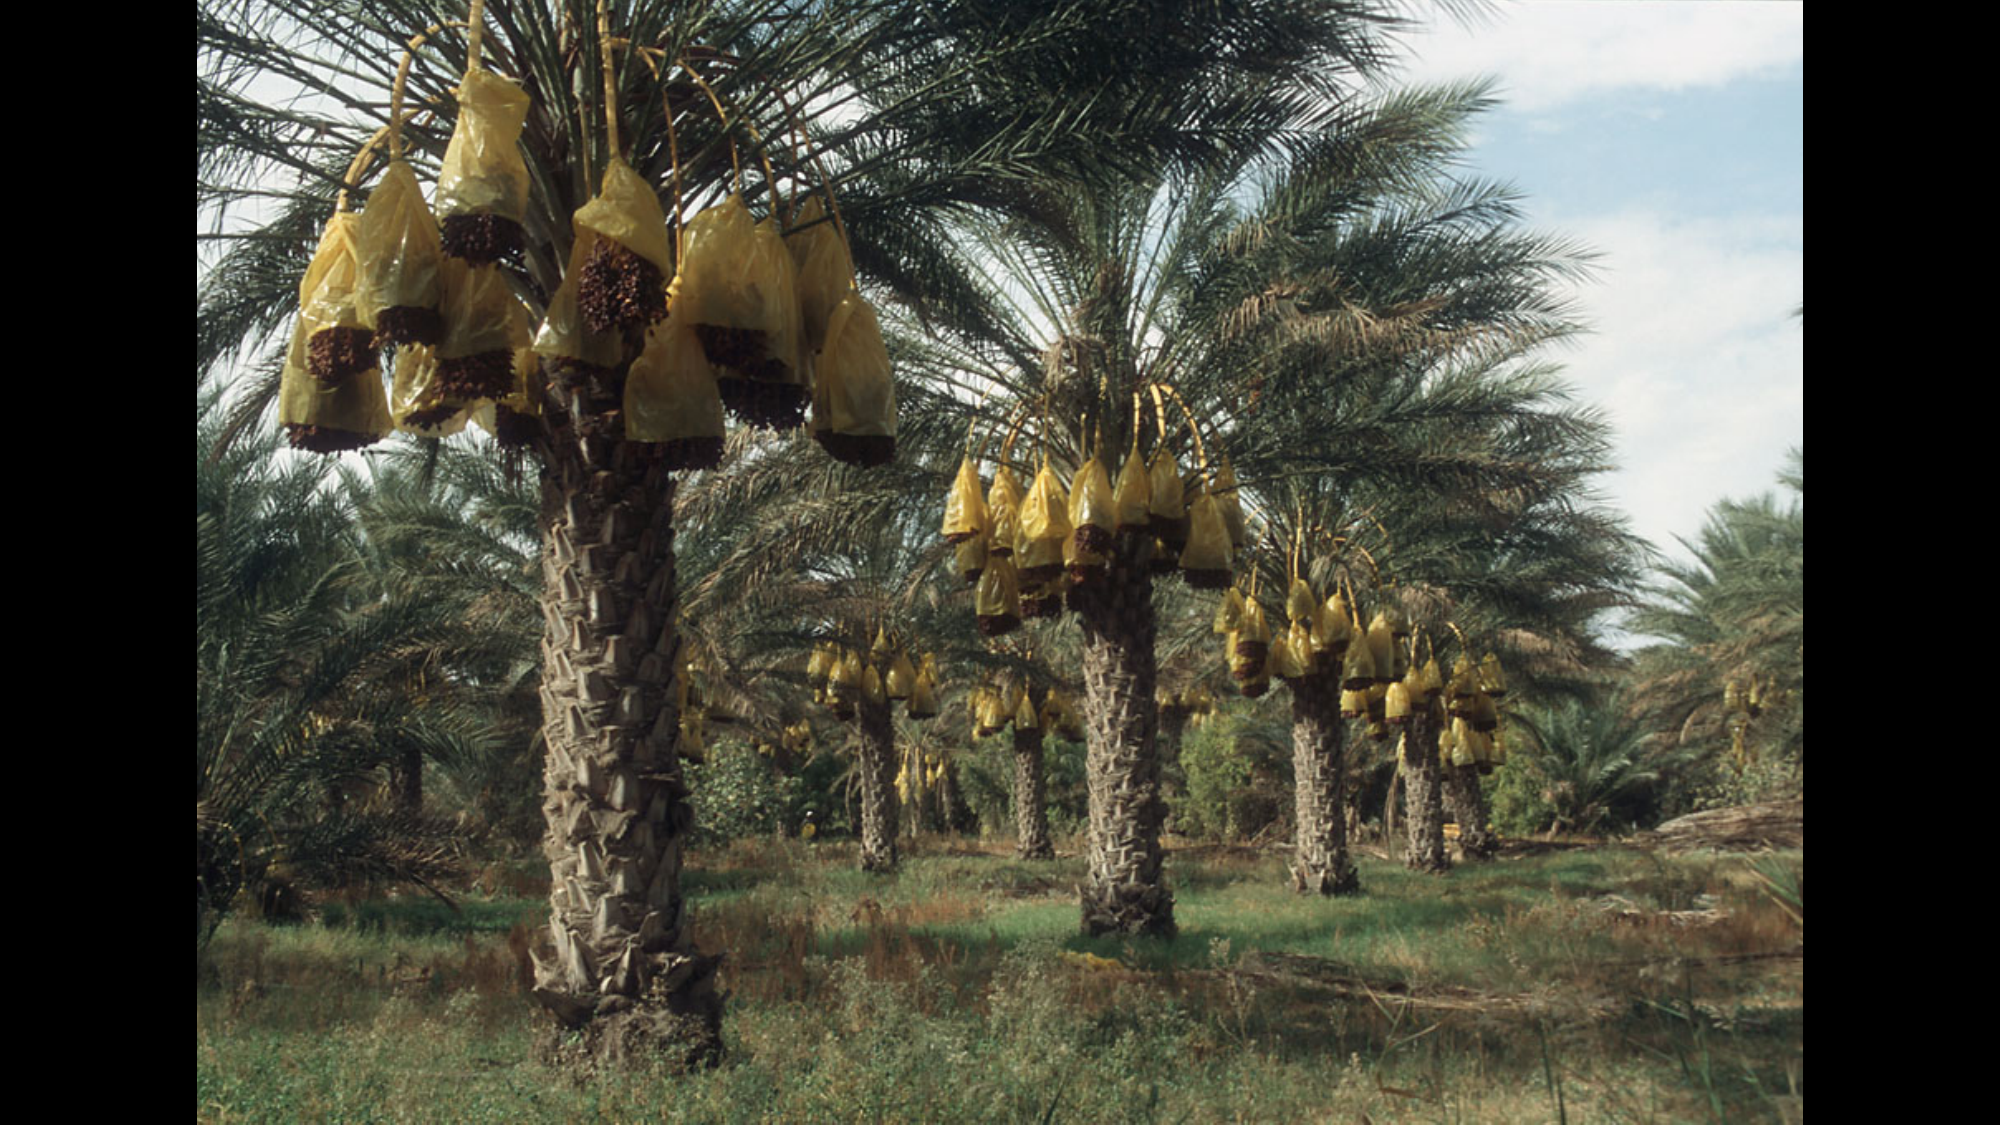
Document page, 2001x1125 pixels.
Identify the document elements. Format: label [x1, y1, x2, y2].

picture [197, 0, 1803, 1125]
